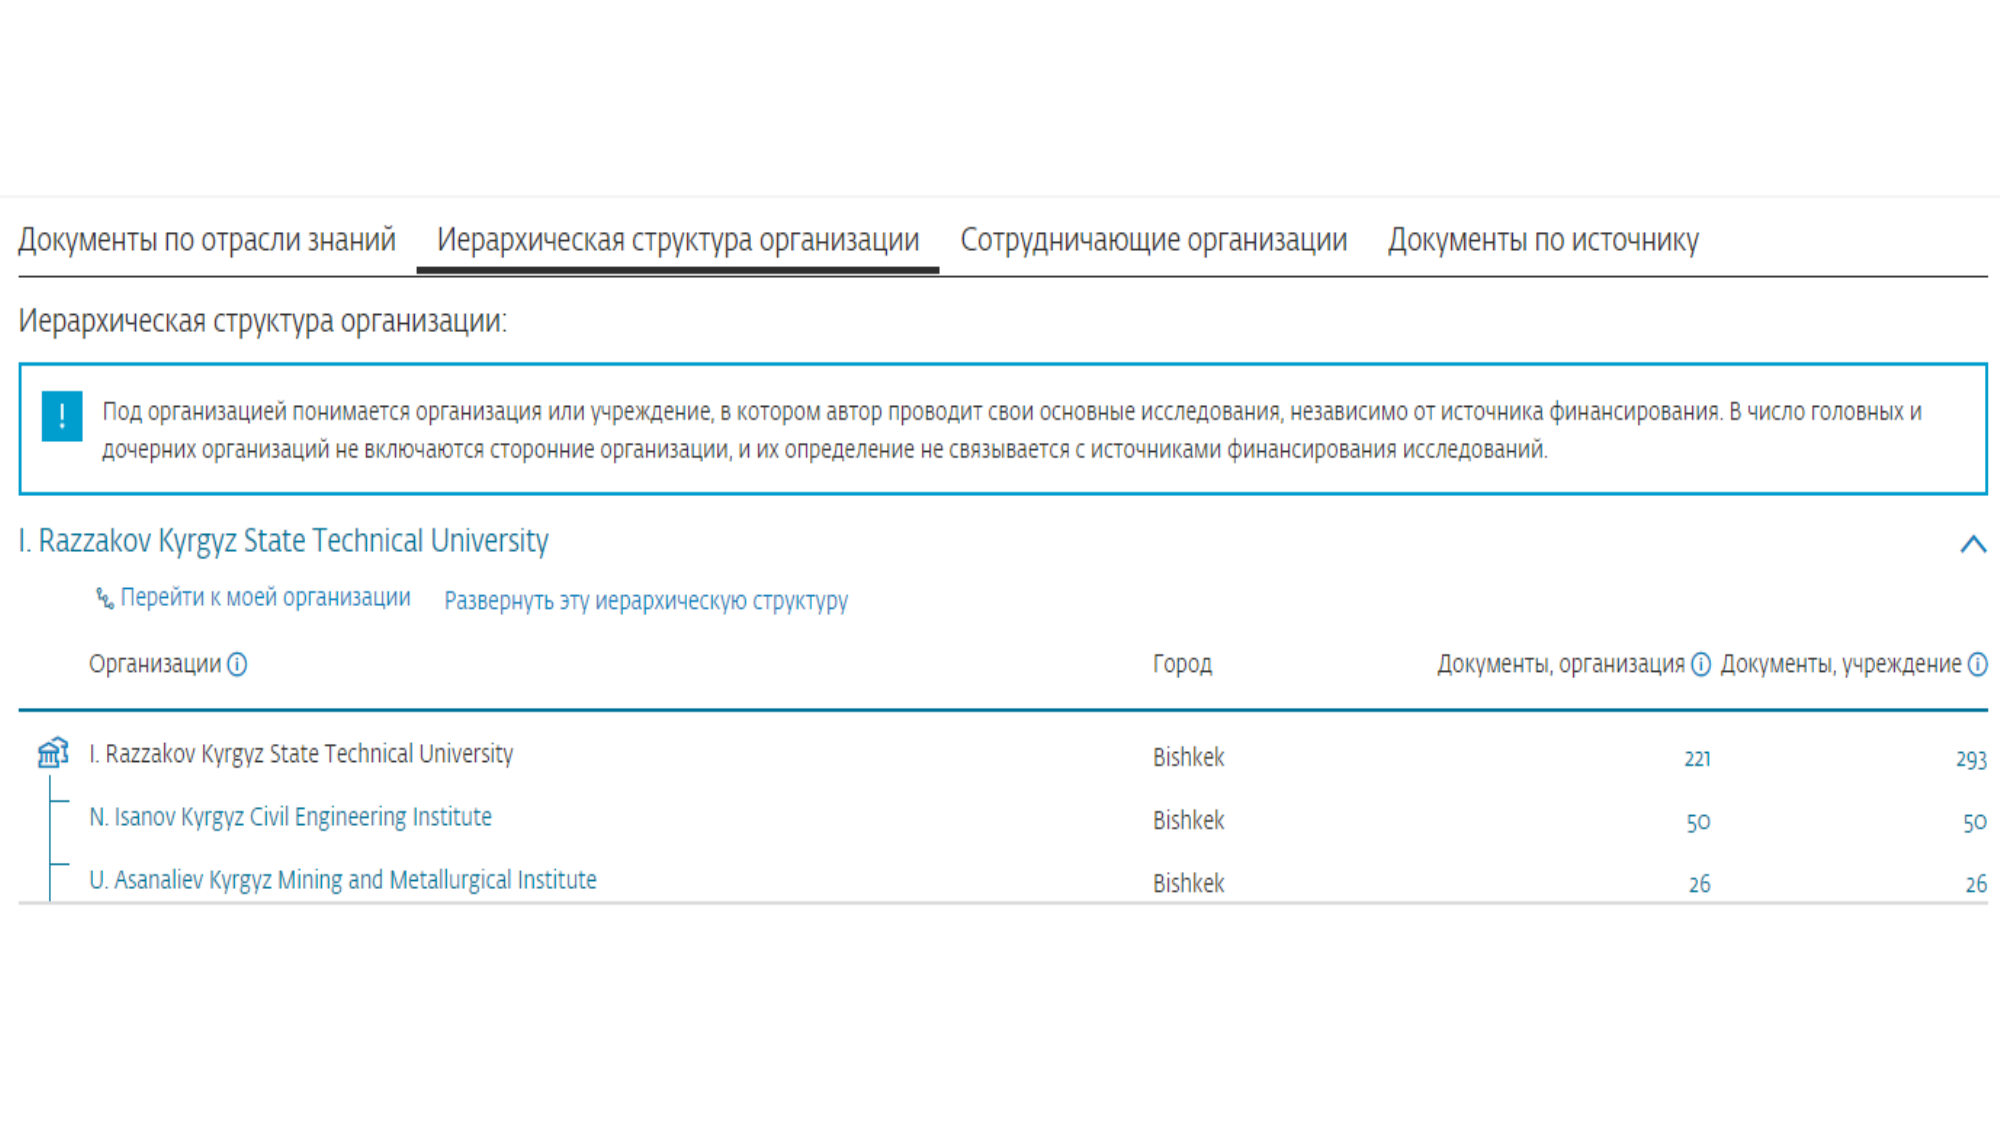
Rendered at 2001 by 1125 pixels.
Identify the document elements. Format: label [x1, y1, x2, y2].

picture [0, 195, 2000, 907]
